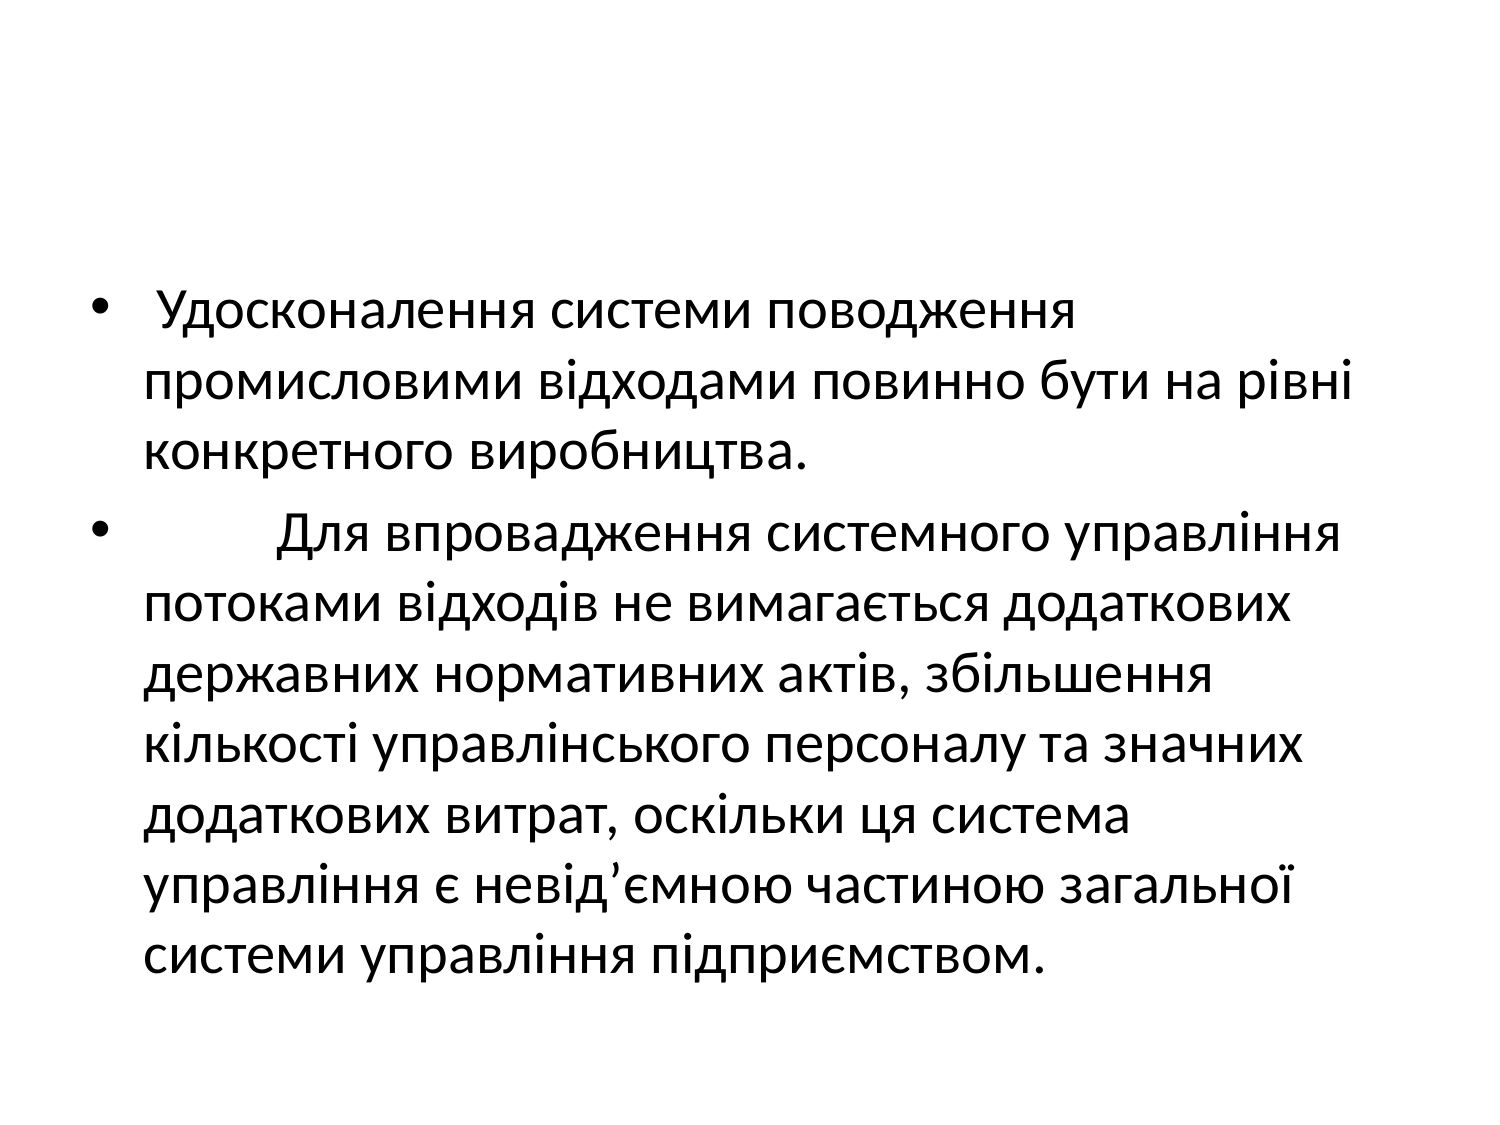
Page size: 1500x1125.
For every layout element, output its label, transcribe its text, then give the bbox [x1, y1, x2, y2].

list Удосконалення системи поводження промисловими відходами повинно бути на рівні конкретного виробництва. Для впровадження системного управління потоками відходів не вимагається додаткових державних нормативних актів, збільшення кількості управлінського персоналу та значних додаткових витрат, оскільки ця система управління є невід’ємною частиною загальної системи управління підприємством. [75, 262, 1425, 1005]
